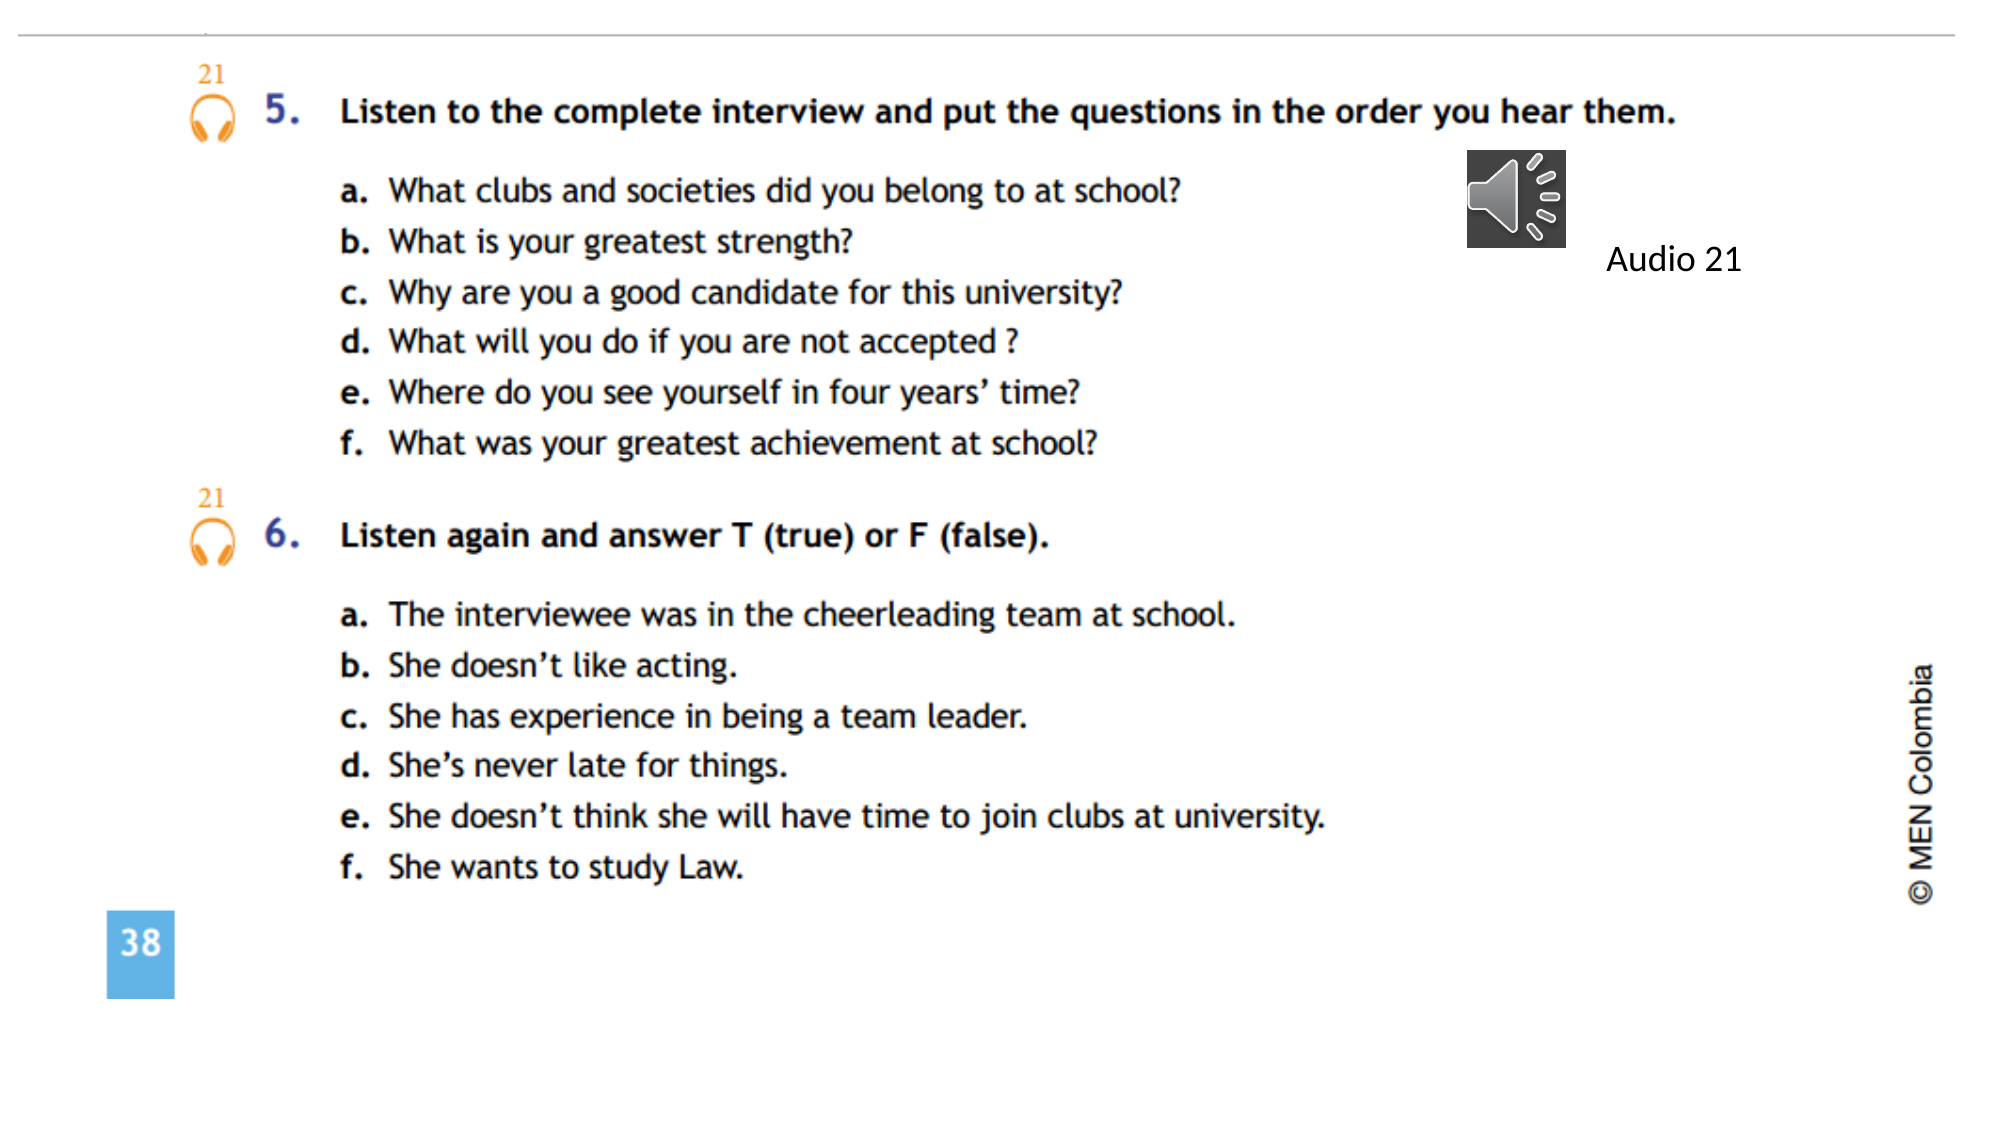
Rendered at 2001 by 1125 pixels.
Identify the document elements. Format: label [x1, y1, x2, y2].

text_box [17, 33, 1956, 999]
